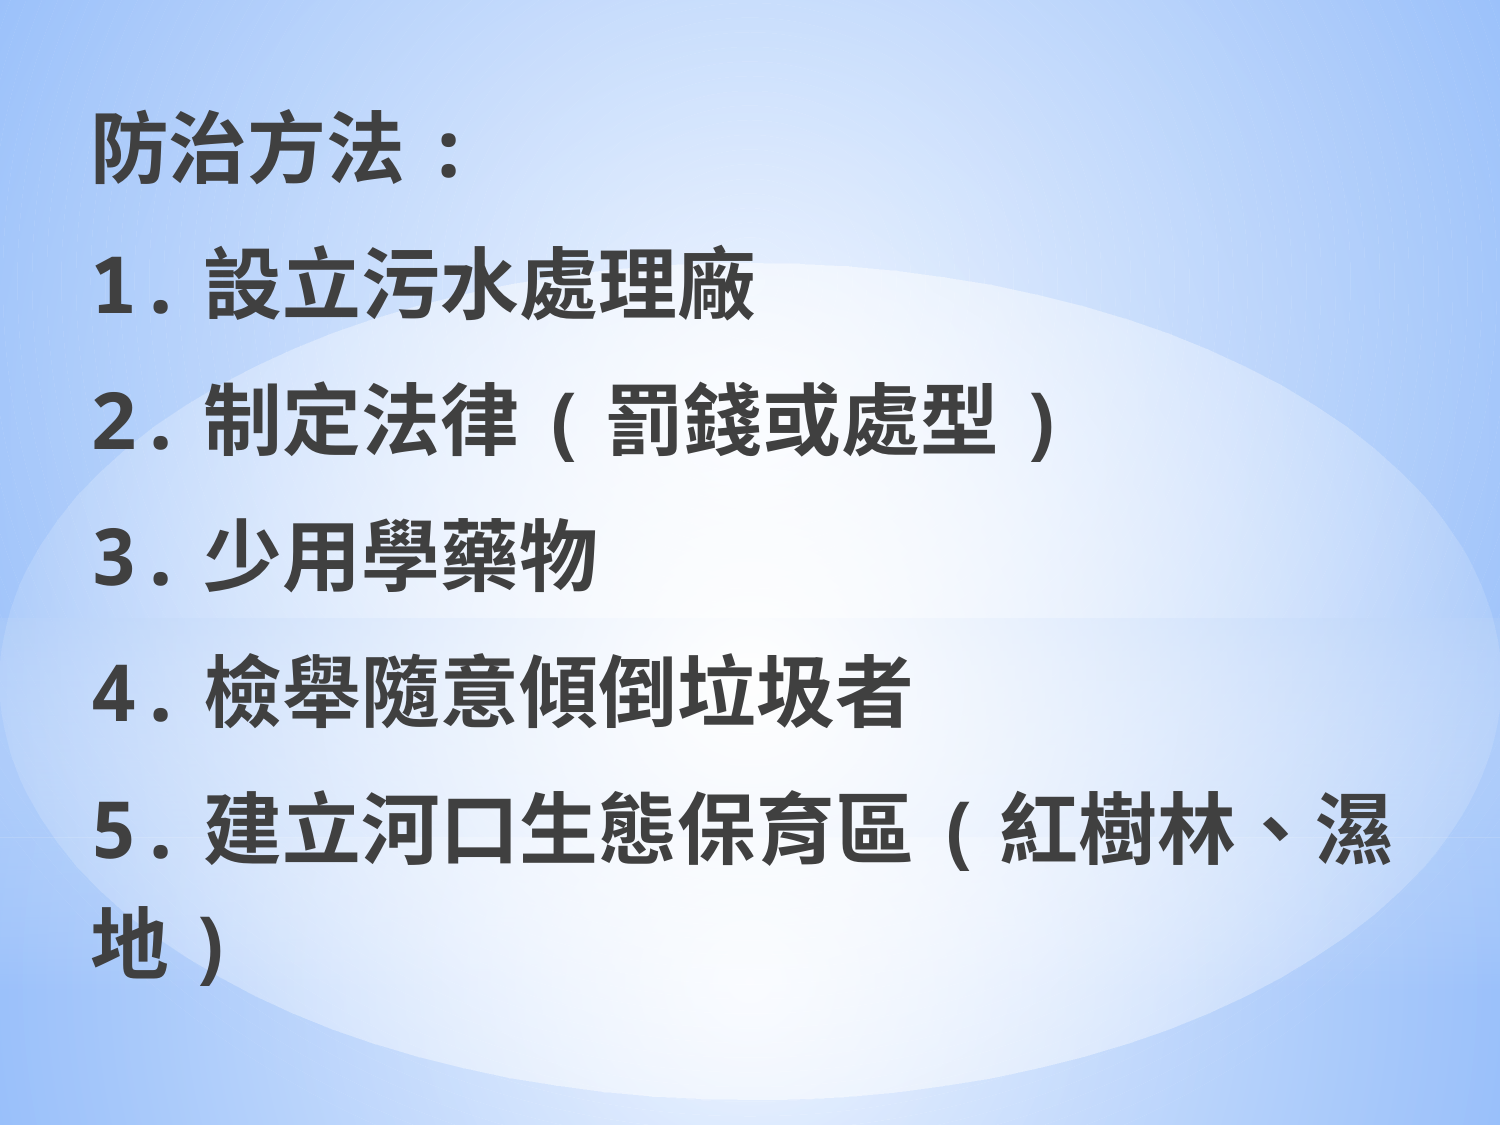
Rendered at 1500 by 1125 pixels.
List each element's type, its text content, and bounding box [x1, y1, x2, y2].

list 防治方法: 1.設立污水處理廠 2.制定法律(罰錢或處型) 3.少用學藥物 4.檢舉隨意傾倒垃圾者 5.建立河口生態保育區(紅樹林、濕地) [75, 78, 1425, 1005]
